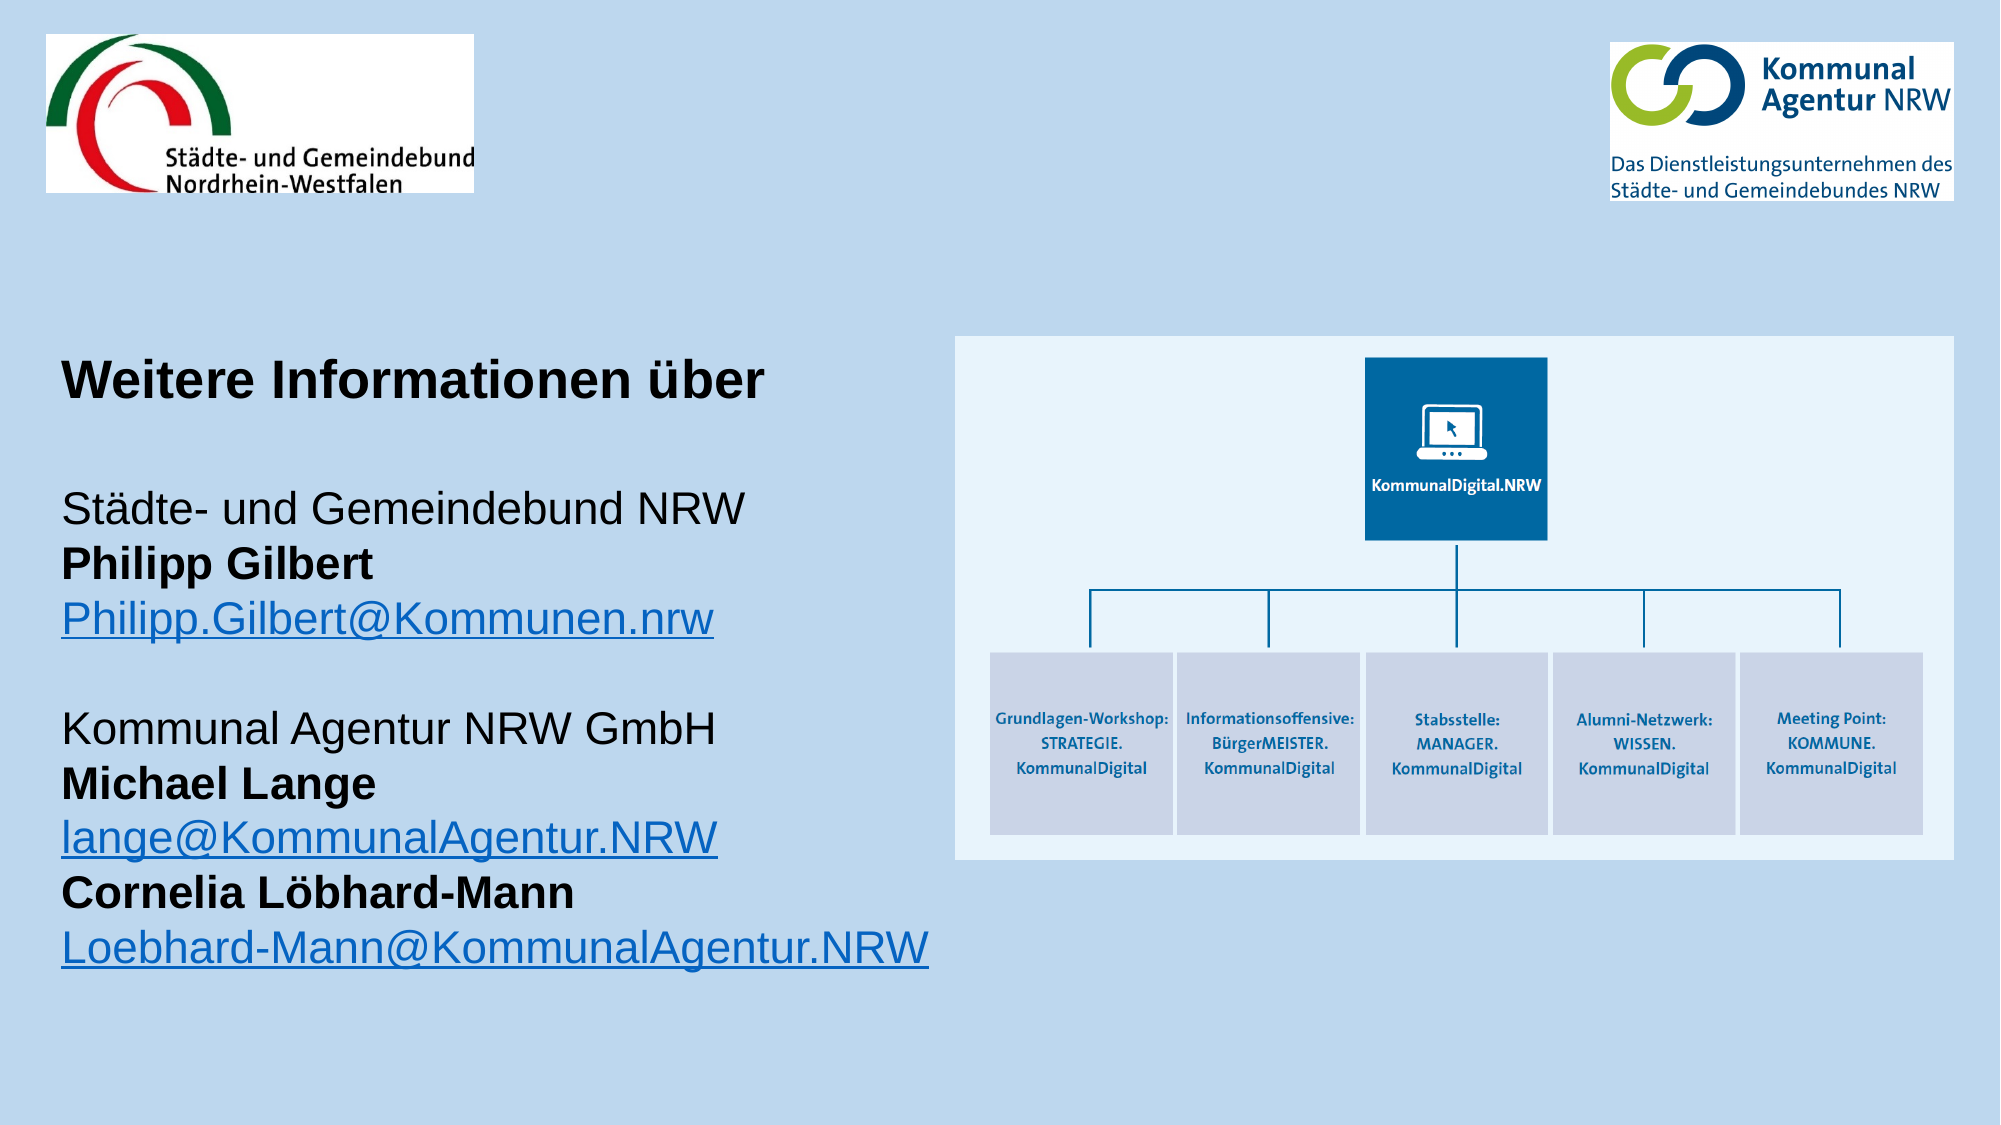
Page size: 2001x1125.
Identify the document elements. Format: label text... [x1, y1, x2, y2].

picture [955, 336, 1954, 860]
picture [1610, 42, 1954, 201]
picture [46, 34, 474, 193]
list Weitere Informationen über Städte- und Gemeindebund NRW Philipp Gilbert Philipp.Gilbert@Kommunen.nrw Kommunal Agentur NRW GmbH Michael Lange lange@KommunalAgentur.NRW Cornelia Löbhard-Mann Loebhard-Mann@KommunalAgentur.NRW [46, 336, 1611, 1071]
